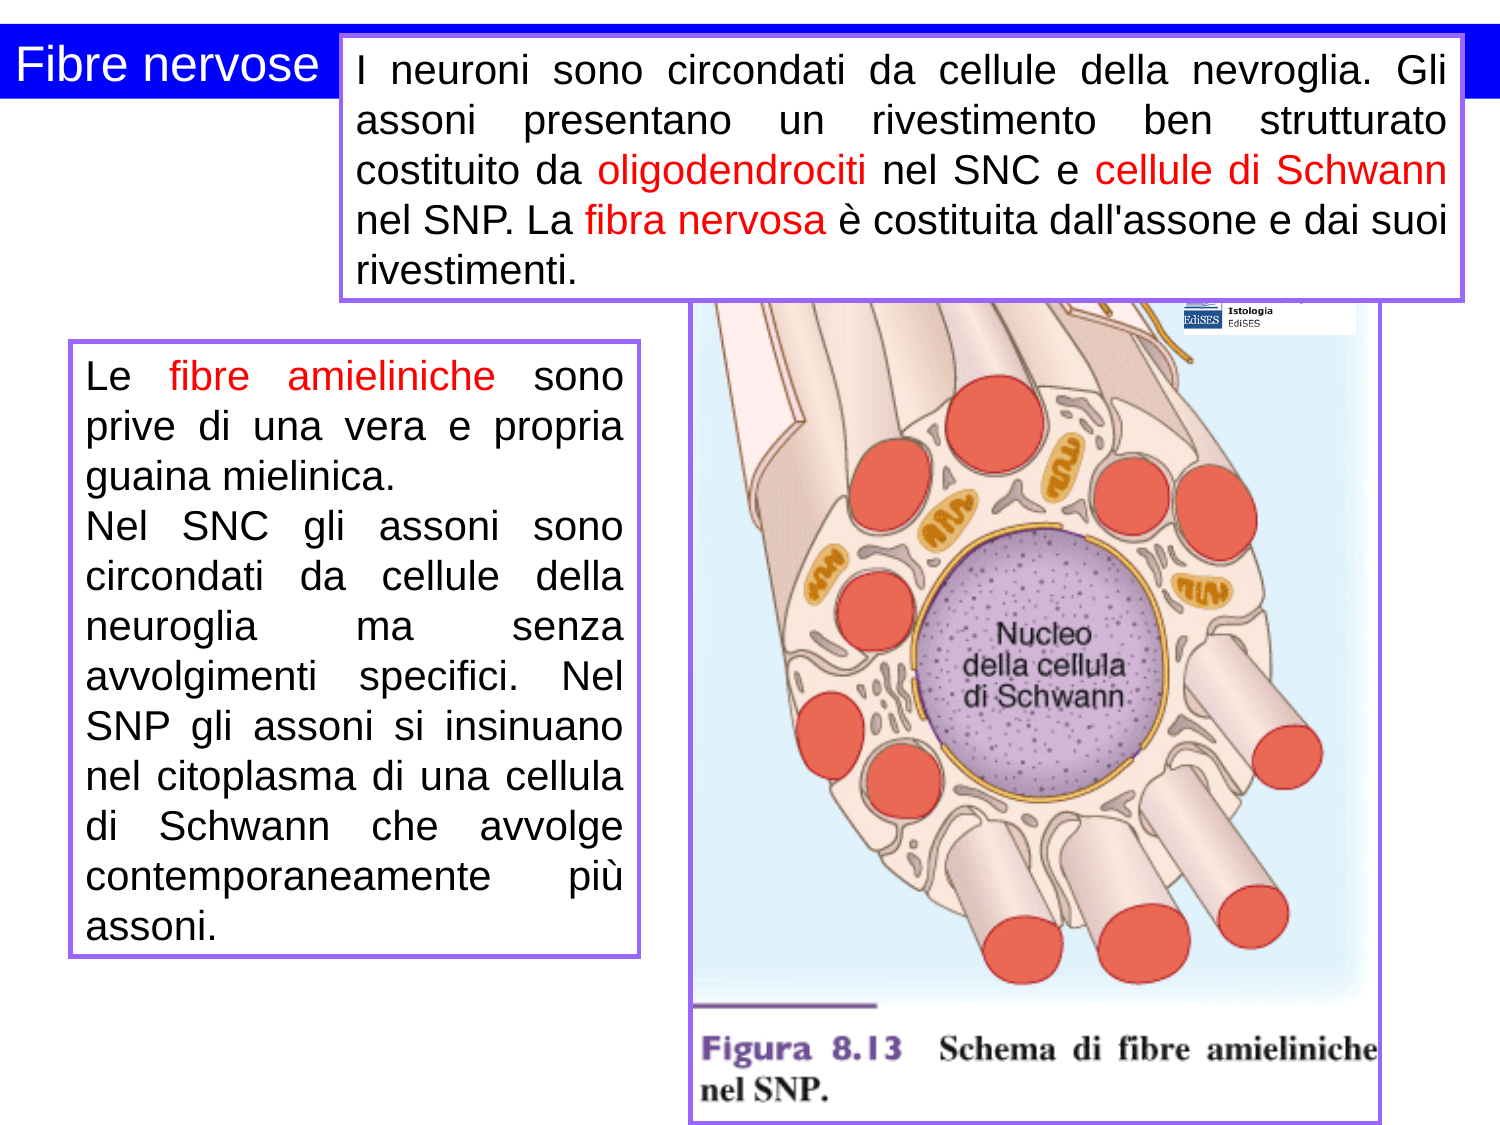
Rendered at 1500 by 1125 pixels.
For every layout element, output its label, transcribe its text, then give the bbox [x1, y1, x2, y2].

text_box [692, 199, 1378, 1121]
text_box Le fibre amieliniche sono prive di una vera e propria guaina mielinica. Nel SNC gli assoni sono circondati da cellule della neuroglia ma senza avvolgimenti specifici. Nel SNP gli assoni si insinuano nel citoplasma di una cellula di Schwann che avvolge contemporaneamente più assoni. [70, 341, 639, 957]
text_box Fibre nervose [0, 23, 1500, 99]
text_box I neuroni sono circondati da cellule della nevroglia. Gli assoni presentano un rivestimento ben strutturato costituito da oligodendrociti nel SNC e cellule di Schwann nel SNP. La fibra nervosa è costituita dall'assone e dai suoi rivestimenti. [340, 35, 1463, 301]
